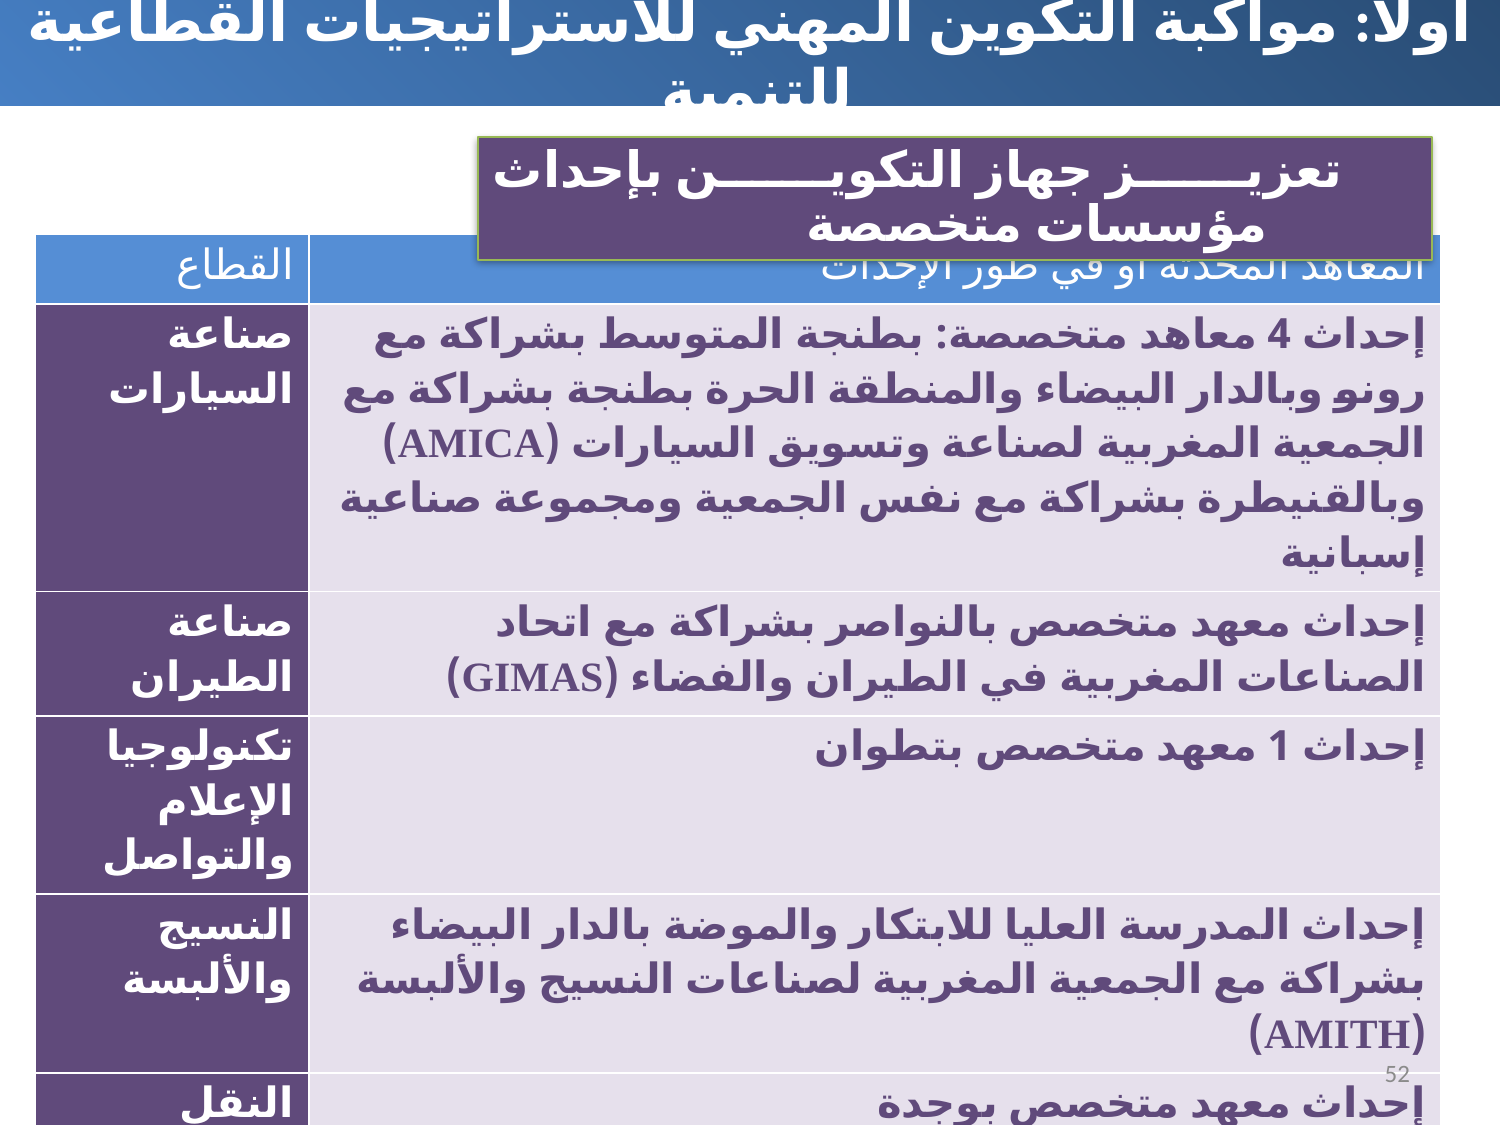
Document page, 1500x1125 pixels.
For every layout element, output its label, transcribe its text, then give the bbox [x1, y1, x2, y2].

text_box تعزيز جهاز التكوين بإحداث مؤسسات متخصصة [477, 136, 1433, 261]
table_cell صناعة السيارات [36, 305, 308, 591]
table_cell صناعة الطيران [36, 592, 308, 715]
table_cell إحداث 1 معهد متخصص بتطوان [310, 717, 1440, 893]
table_cell إحداث معهد متخصص بالنواصر بشراكة مع اتحاد الصناعات المغربية في الطيران والفضاء (GIMAS) [310, 592, 1440, 715]
table_cell إحداث معهد متخصص بوجدة [310, 1074, 1440, 1125]
table_header المعاهد المحدثة أو في طور الإحداث [310, 235, 1440, 303]
table_cell النقل واللوجيستيك [36, 1074, 308, 1125]
slide_number 52 [1074, 1042, 1425, 1103]
text_box أولا: مواكبة التكوين المهني للاستراتيجيات القطاعية للتنمية [0, 0, 1500, 106]
table_cell إحداث 4 معاهد متخصصة: بطنجة المتوسط بشراكة مع رونو وبالدار البيضاء والمنطقة الحرة بطنجة بشراكة مع الجمعية المغربية لصناعة وتسويق السيارات (AMICA) وبالقنيطرة بشراكة مع نفس الجمعية ومجموعة صناعية إسبانية [310, 305, 1440, 591]
table_cell النسيج والألبسة [36, 895, 308, 1072]
table_cell تكنولوجيا الإعلام والتواصل [36, 717, 308, 893]
table_header القطاع [36, 235, 308, 303]
table_cell إحداث المدرسة العليا للابتكار والموضة بالدار البيضاء بشراكة مع الجمعية المغربية لصناعات النسيج والألبسة (AMITH) [310, 895, 1440, 1072]
